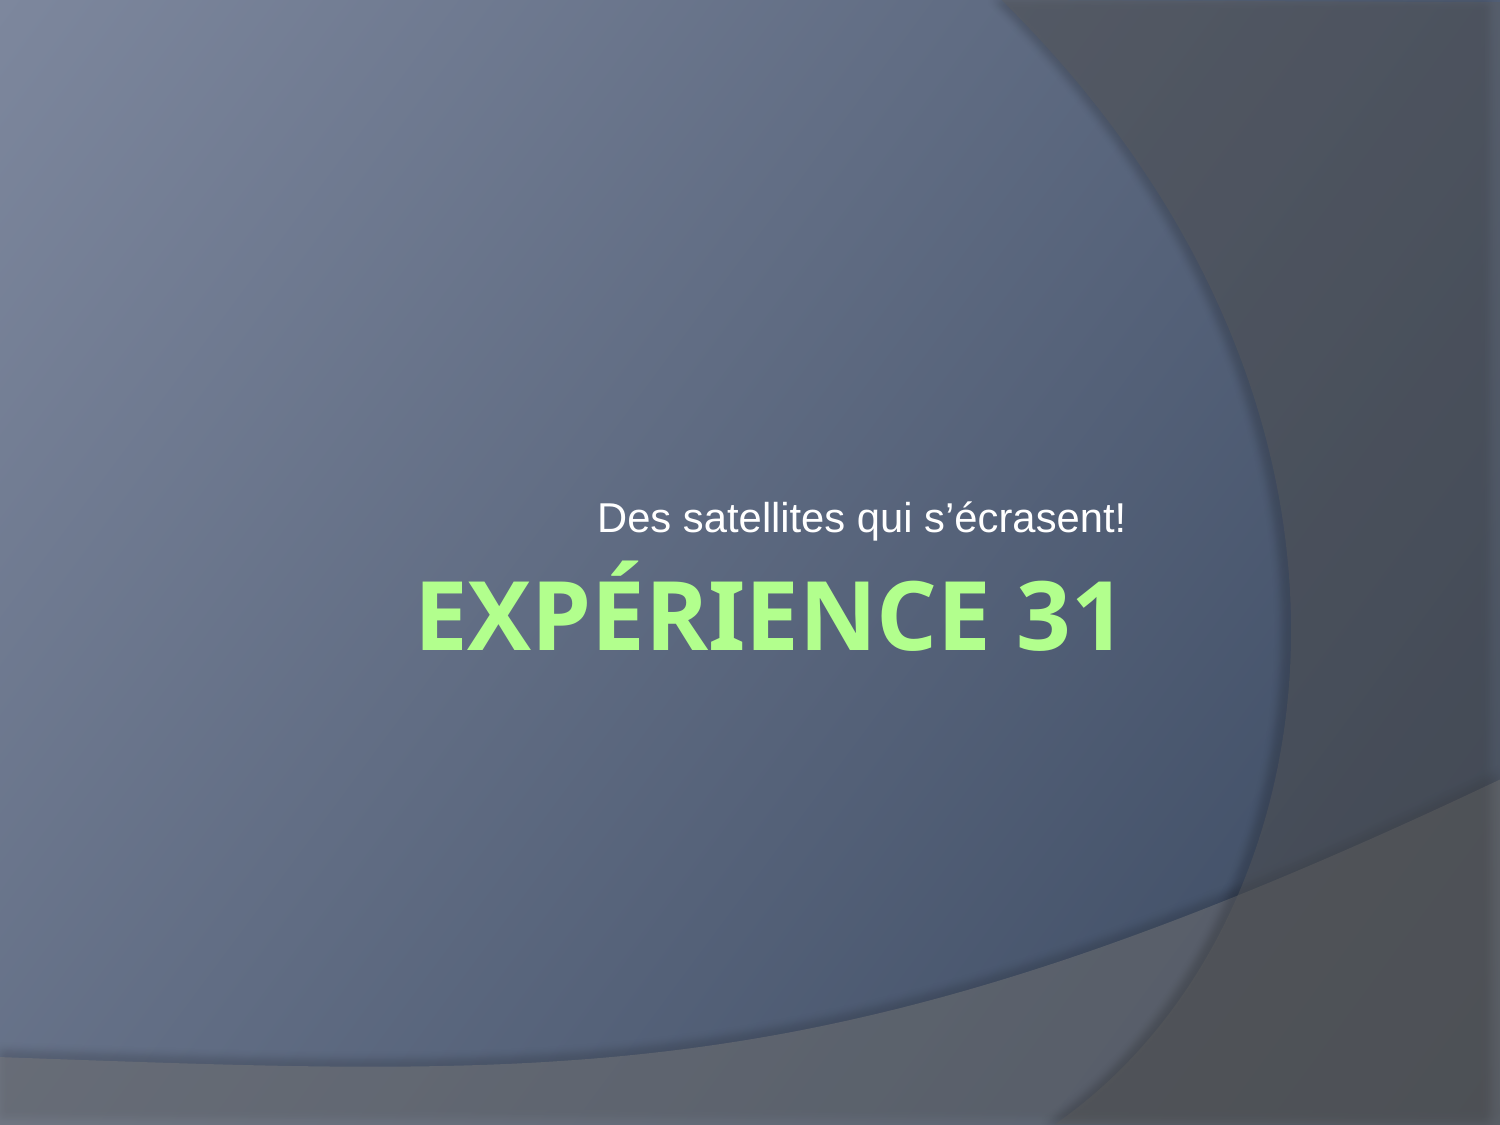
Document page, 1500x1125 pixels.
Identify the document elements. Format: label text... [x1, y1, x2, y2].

subtitle Des satellites qui s’écrasent! [71, 253, 1134, 541]
title Expérience 31 [70, 547, 1134, 925]
